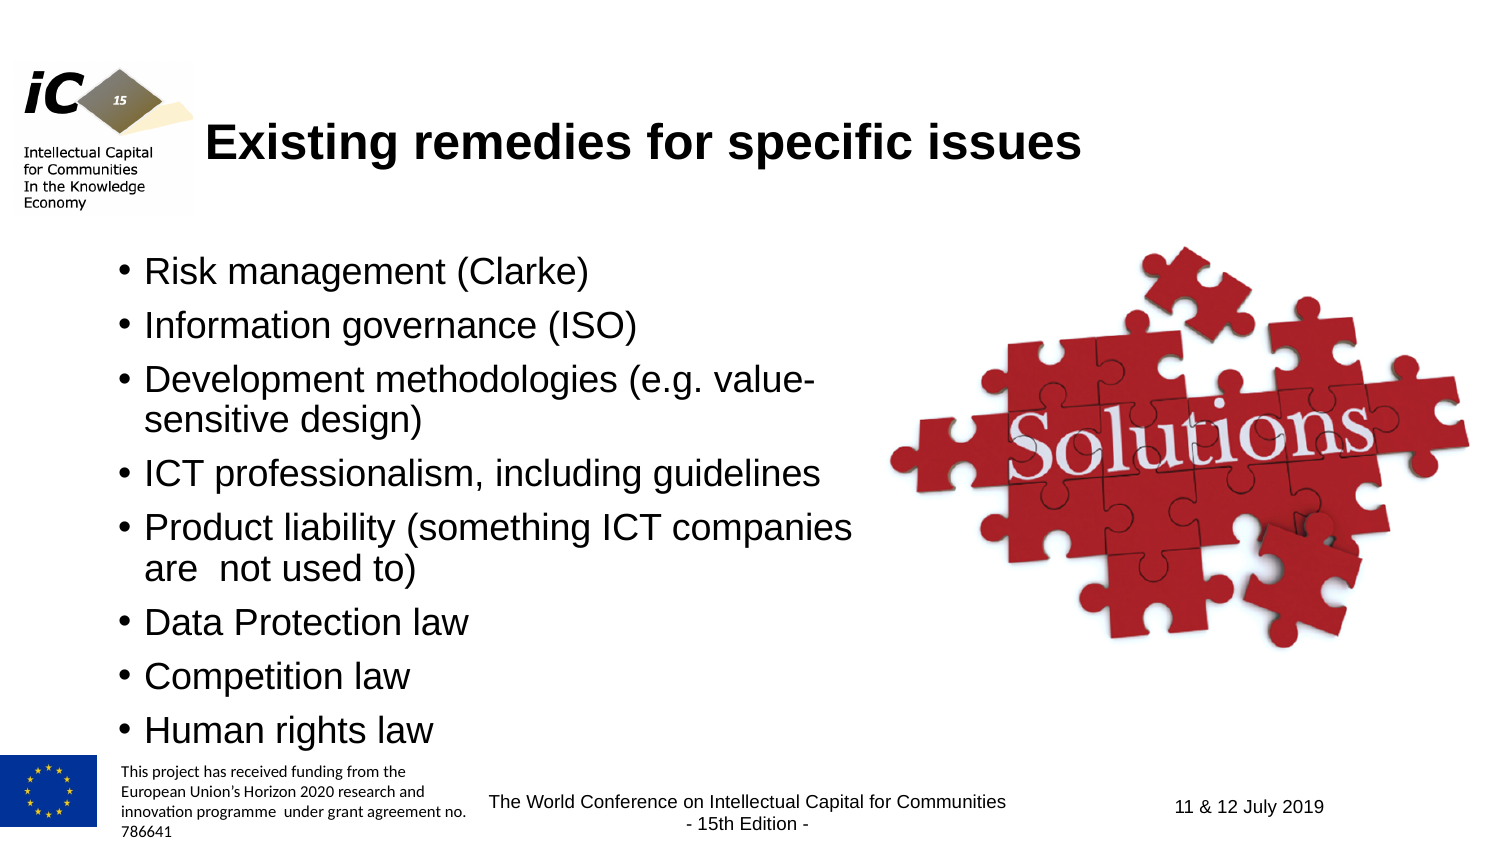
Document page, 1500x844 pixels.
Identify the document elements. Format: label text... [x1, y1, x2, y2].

picture [0, 755, 97, 827]
picture [863, 224, 1500, 656]
title Existing remedies for specific issues [189, 61, 1397, 225]
list Risk management (Clarke) Information governance (ISO) Development methodologies (e.g. value-sensitive design) ICT professionalism, including guidelines Product liability (something ICT companies are not used to) Data Protection law Competition law Human rights law [103, 244, 905, 760]
picture [13, 61, 189, 216]
